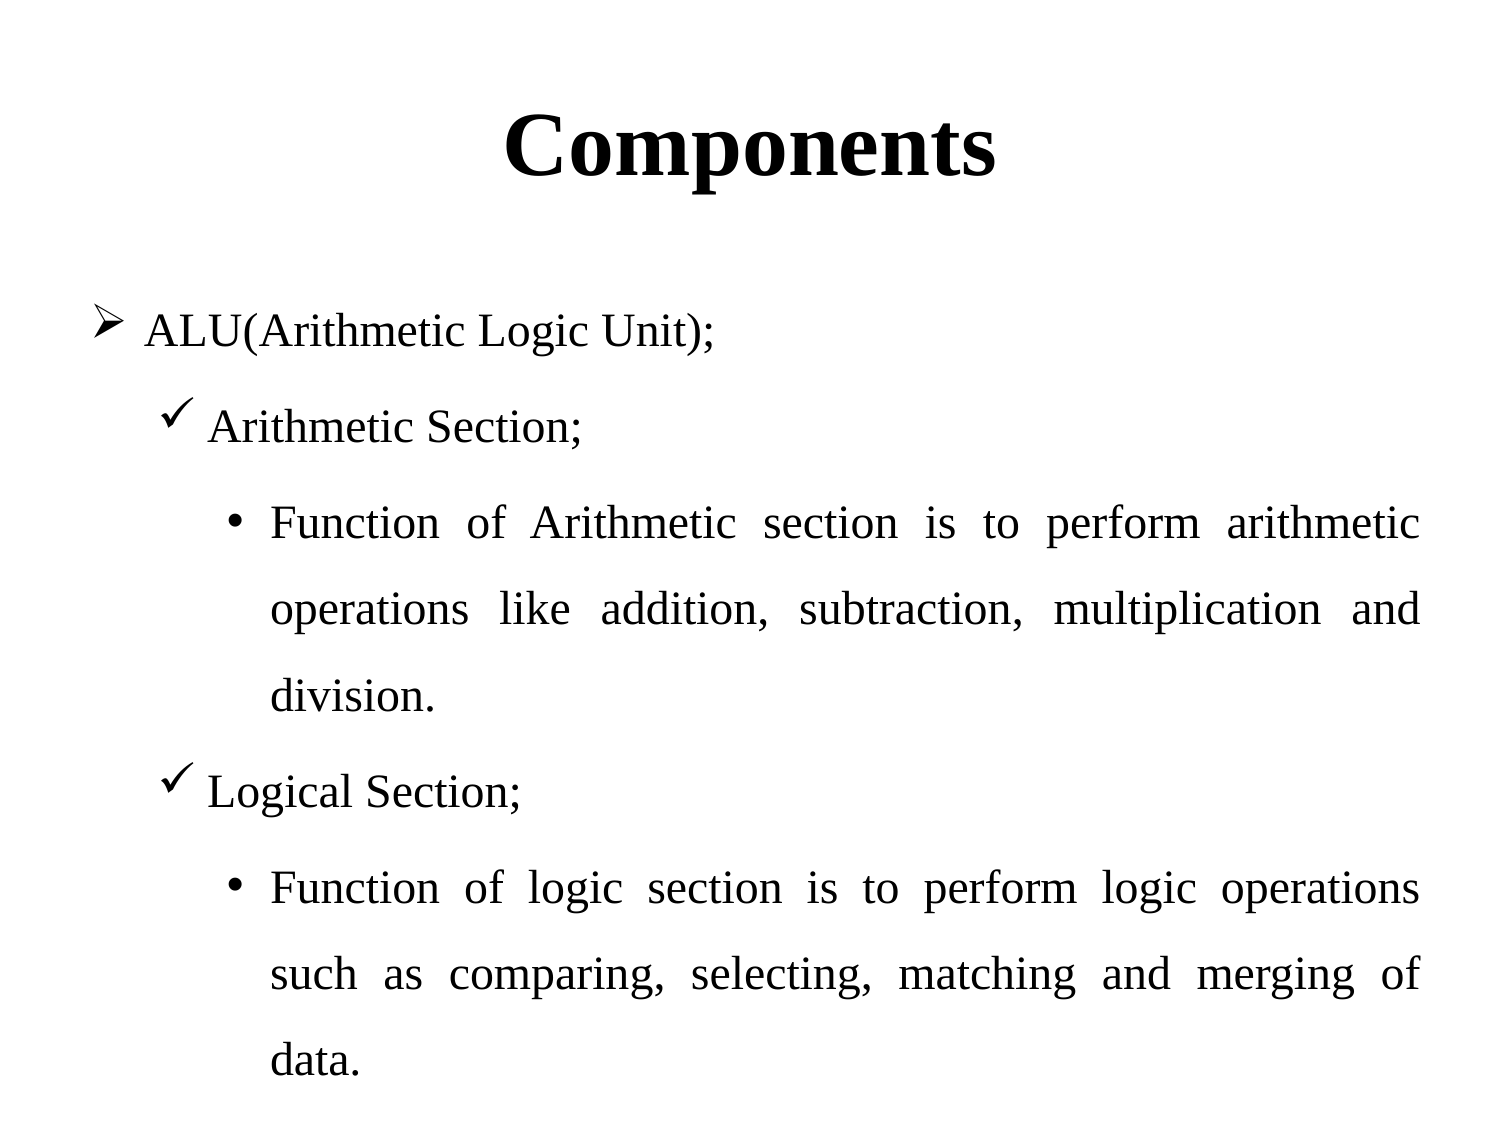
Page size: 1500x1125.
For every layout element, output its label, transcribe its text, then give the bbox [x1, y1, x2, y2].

title Components [75, 45, 1425, 233]
list ALU(Arithmetic Logic Unit); Arithmetic Section; Function of Arithmetic section is to perform arithmetic operations like addition, subtraction, multiplication and division. Logical Section; Function of logic section is to perform logic operations such as comparing, selecting, matching and merging of data. [75, 262, 1438, 1100]
